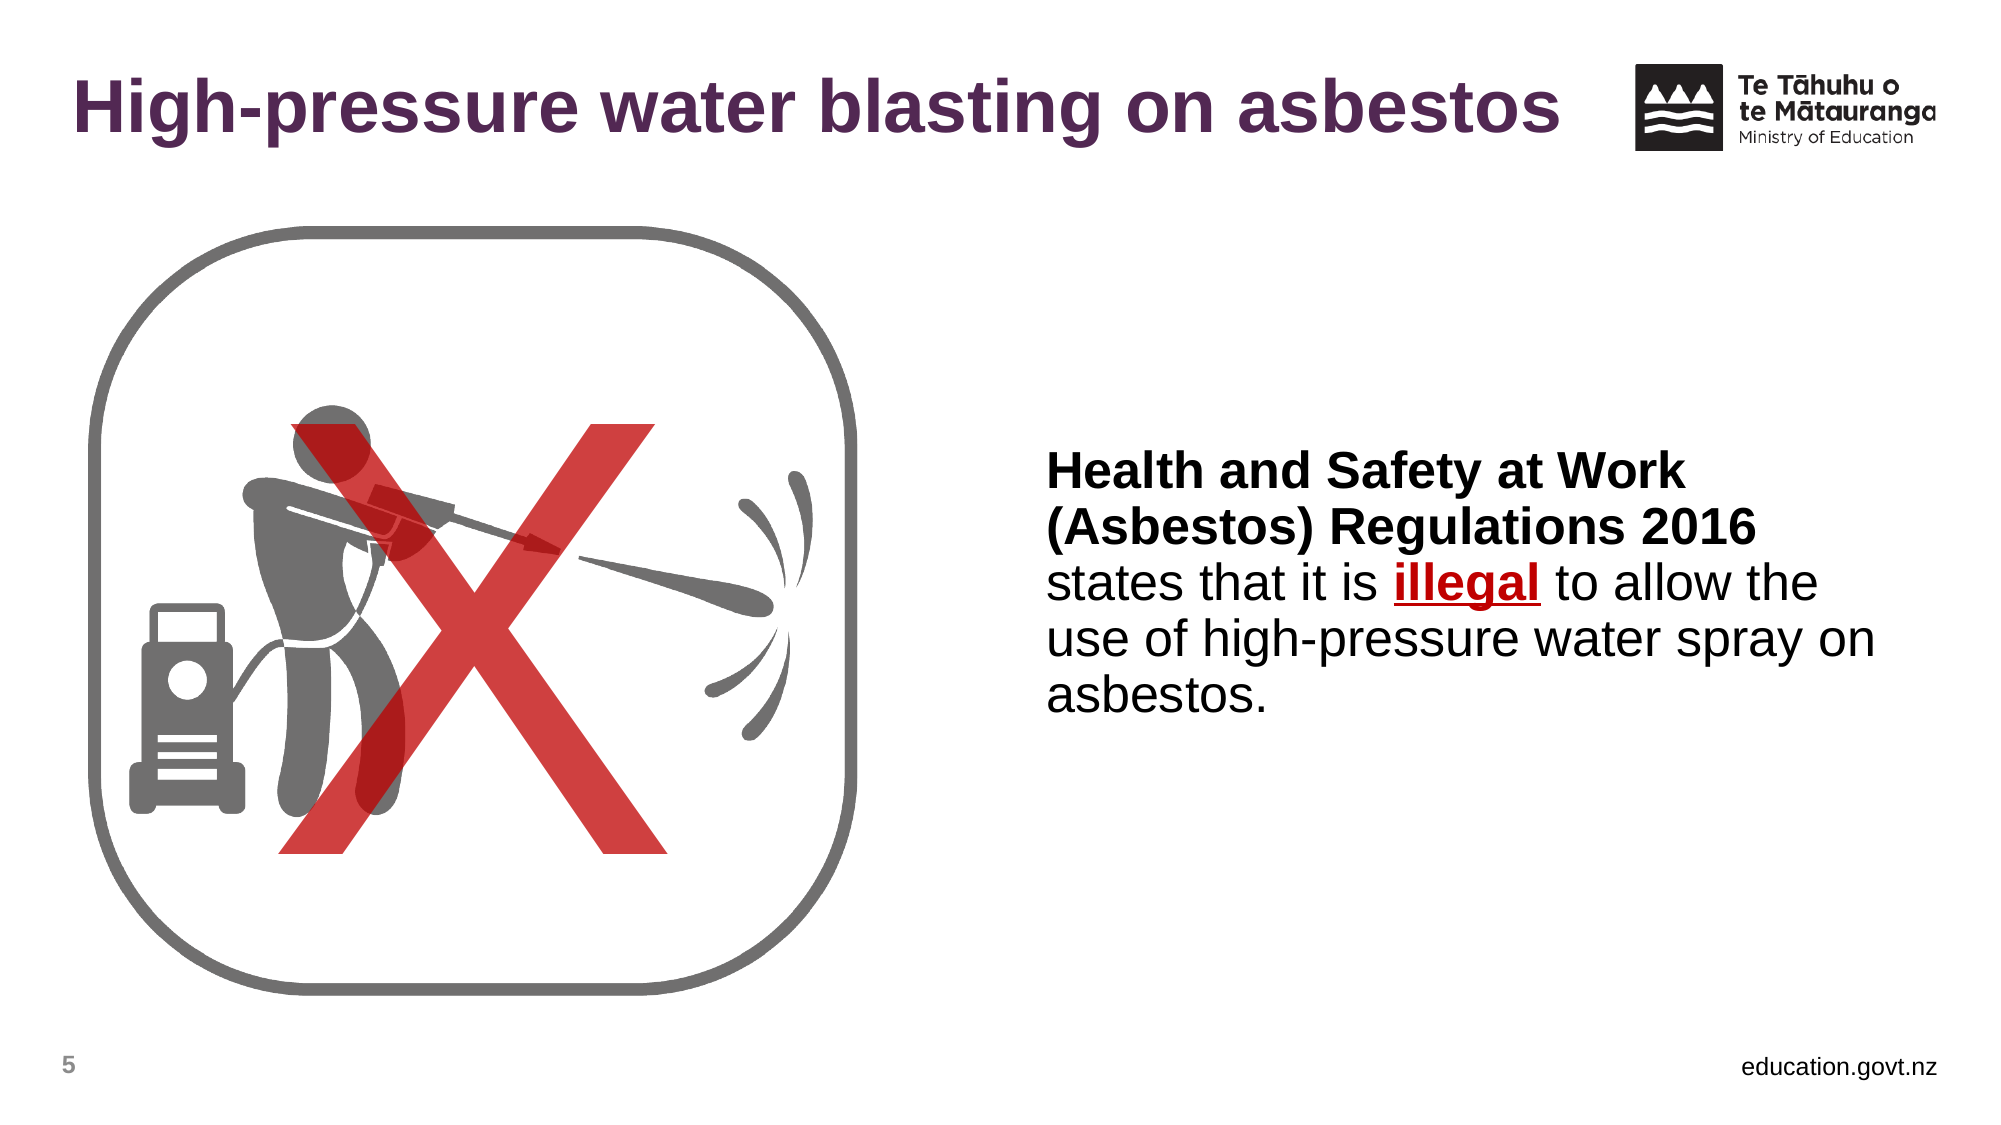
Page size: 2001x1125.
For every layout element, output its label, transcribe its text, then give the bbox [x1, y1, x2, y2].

title High-pressure water blasting on asbestos [56, 49, 1709, 167]
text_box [87, 221, 857, 996]
slide_number 5 [46, 1050, 221, 1081]
text_box Health and Safety at Work (Asbestos) Regulations 2016 states that it is illegal to allow the use of high-pressure water spray on asbestos. [1031, 435, 1913, 1009]
